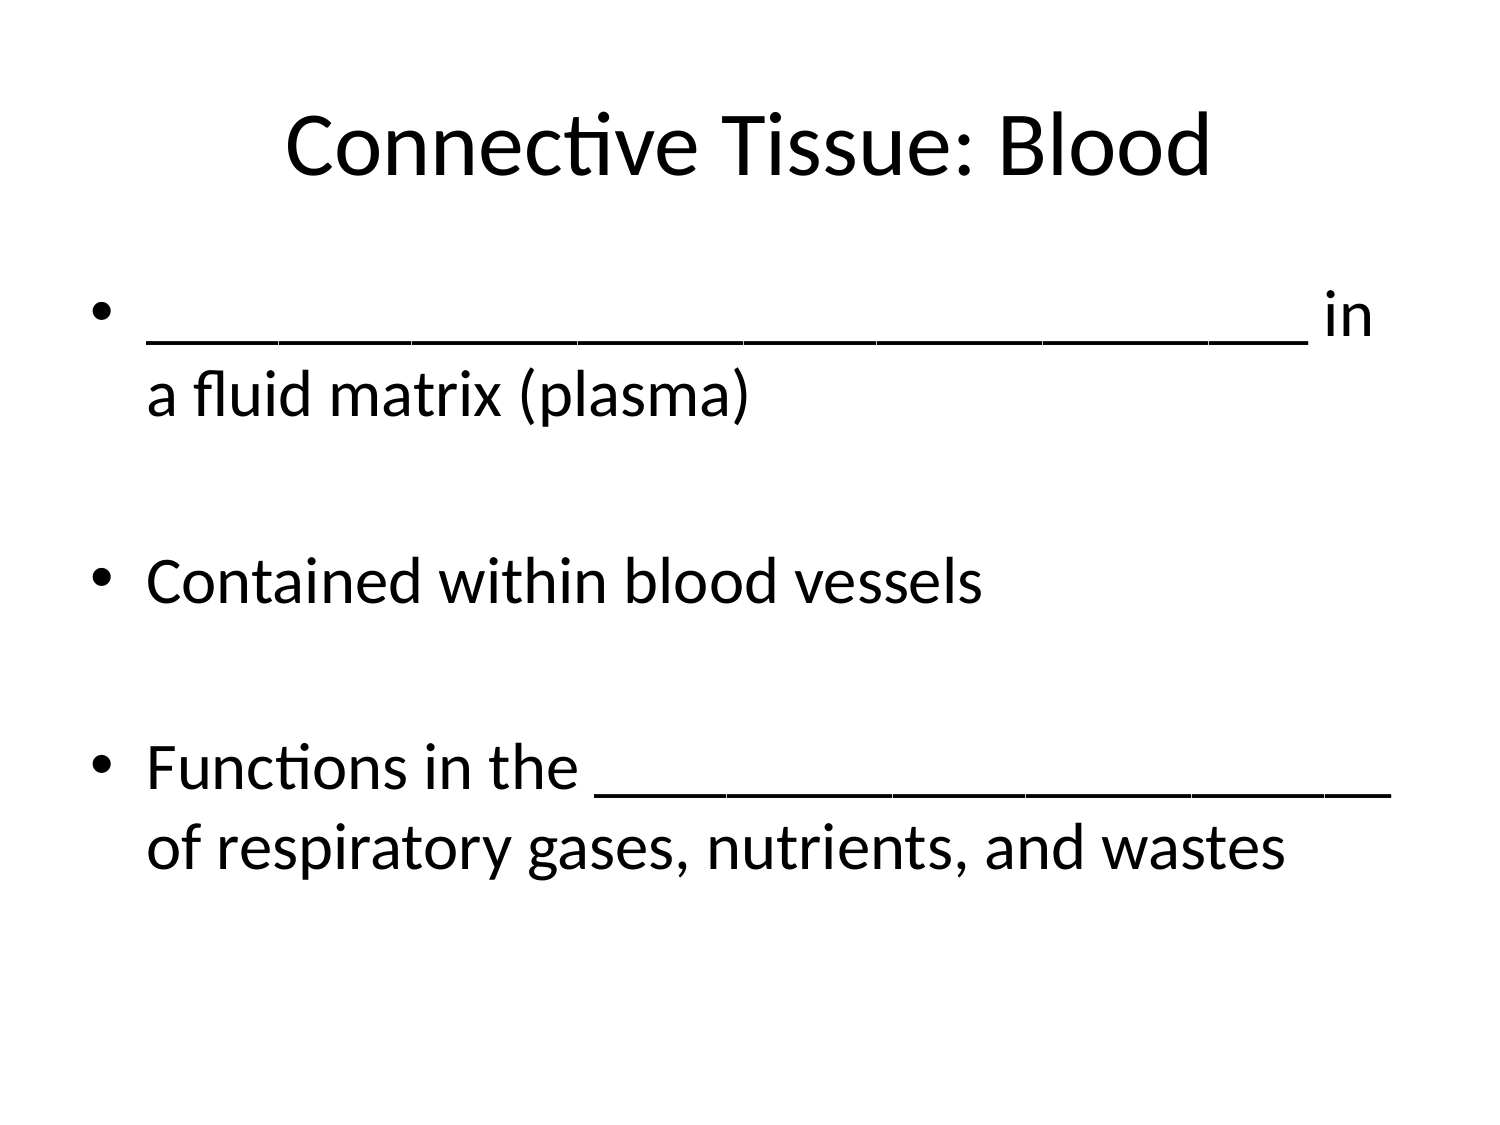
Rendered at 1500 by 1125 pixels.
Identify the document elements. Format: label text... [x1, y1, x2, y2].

title Connective Tissue: Blood [75, 45, 1425, 233]
list ___________________________________ in a fluid matrix (plasma) Contained within blood vessels Functions in the ________________________ of respiratory gases, nutrients, and wastes [75, 262, 1425, 1005]
